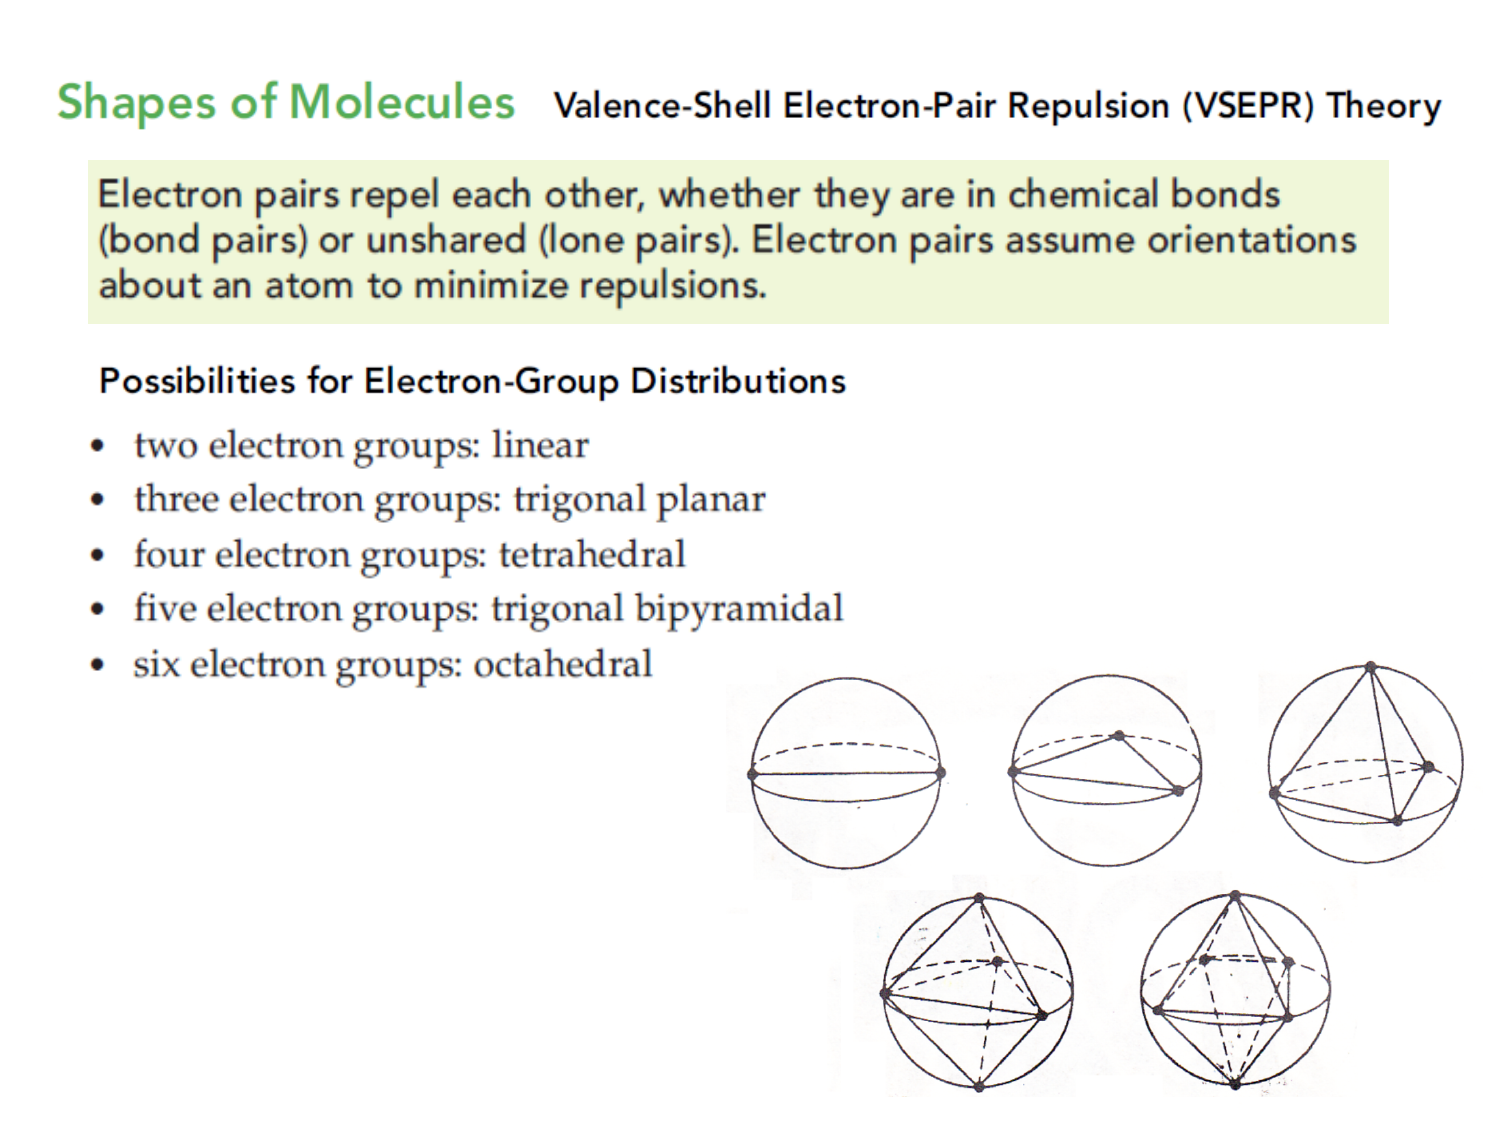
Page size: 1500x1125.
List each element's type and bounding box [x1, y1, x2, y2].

picture [41, 66, 528, 139]
picture [62, 419, 1483, 1112]
picture [548, 77, 1458, 129]
picture [88, 160, 1389, 324]
picture [88, 349, 853, 410]
